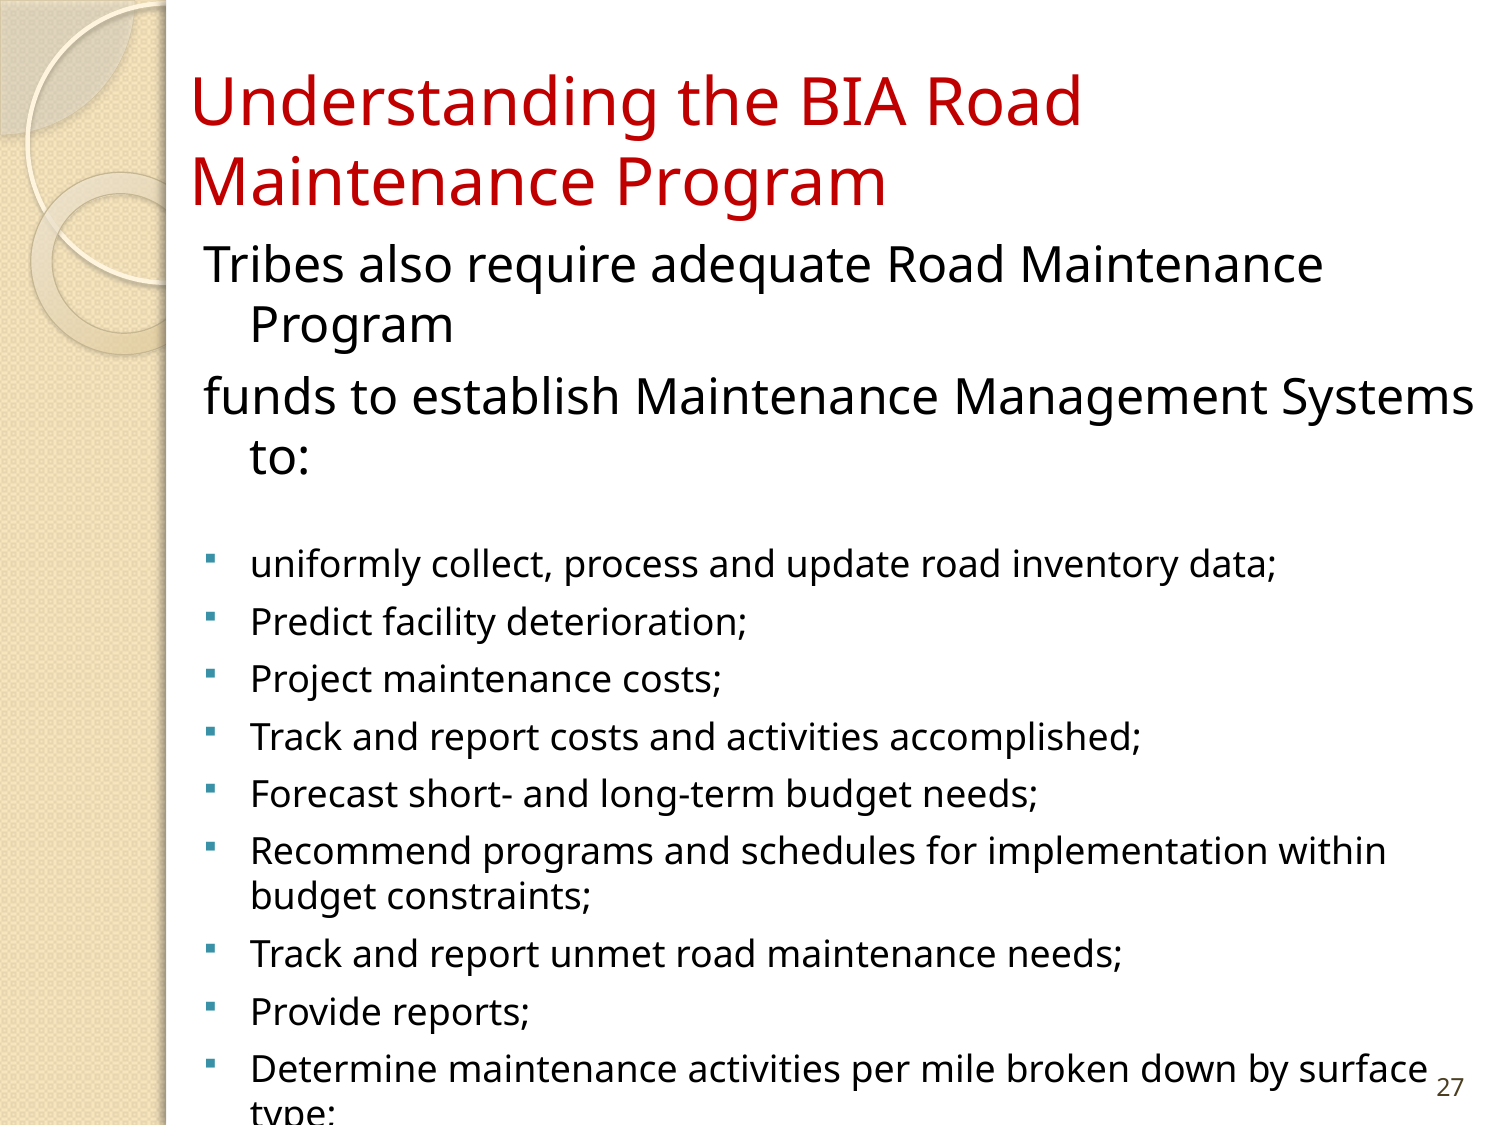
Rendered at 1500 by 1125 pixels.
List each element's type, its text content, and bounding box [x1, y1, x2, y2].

list Tribes also require adequate Road Maintenance Program funds to establish Maintenance Management Systems to: uniformly collect, process and update road inventory data; Predict facility deterioration; Project maintenance costs; Track and report costs and activities accomplished; Forecast short- and long-term budget needs; Recommend programs and schedules for implementation within budget constraints; Track and report unmet road maintenance needs; Provide reports; Determine maintenance activities per mile broken down by surface type; Determine bridge maintenance by surface area of deck and frequency; Calculate future needs, etc. [174, 224, 1500, 1101]
slide_number 27 [1413, 1034, 1488, 1113]
title Understanding the BIA Road Maintenance Program [174, 45, 1466, 224]
